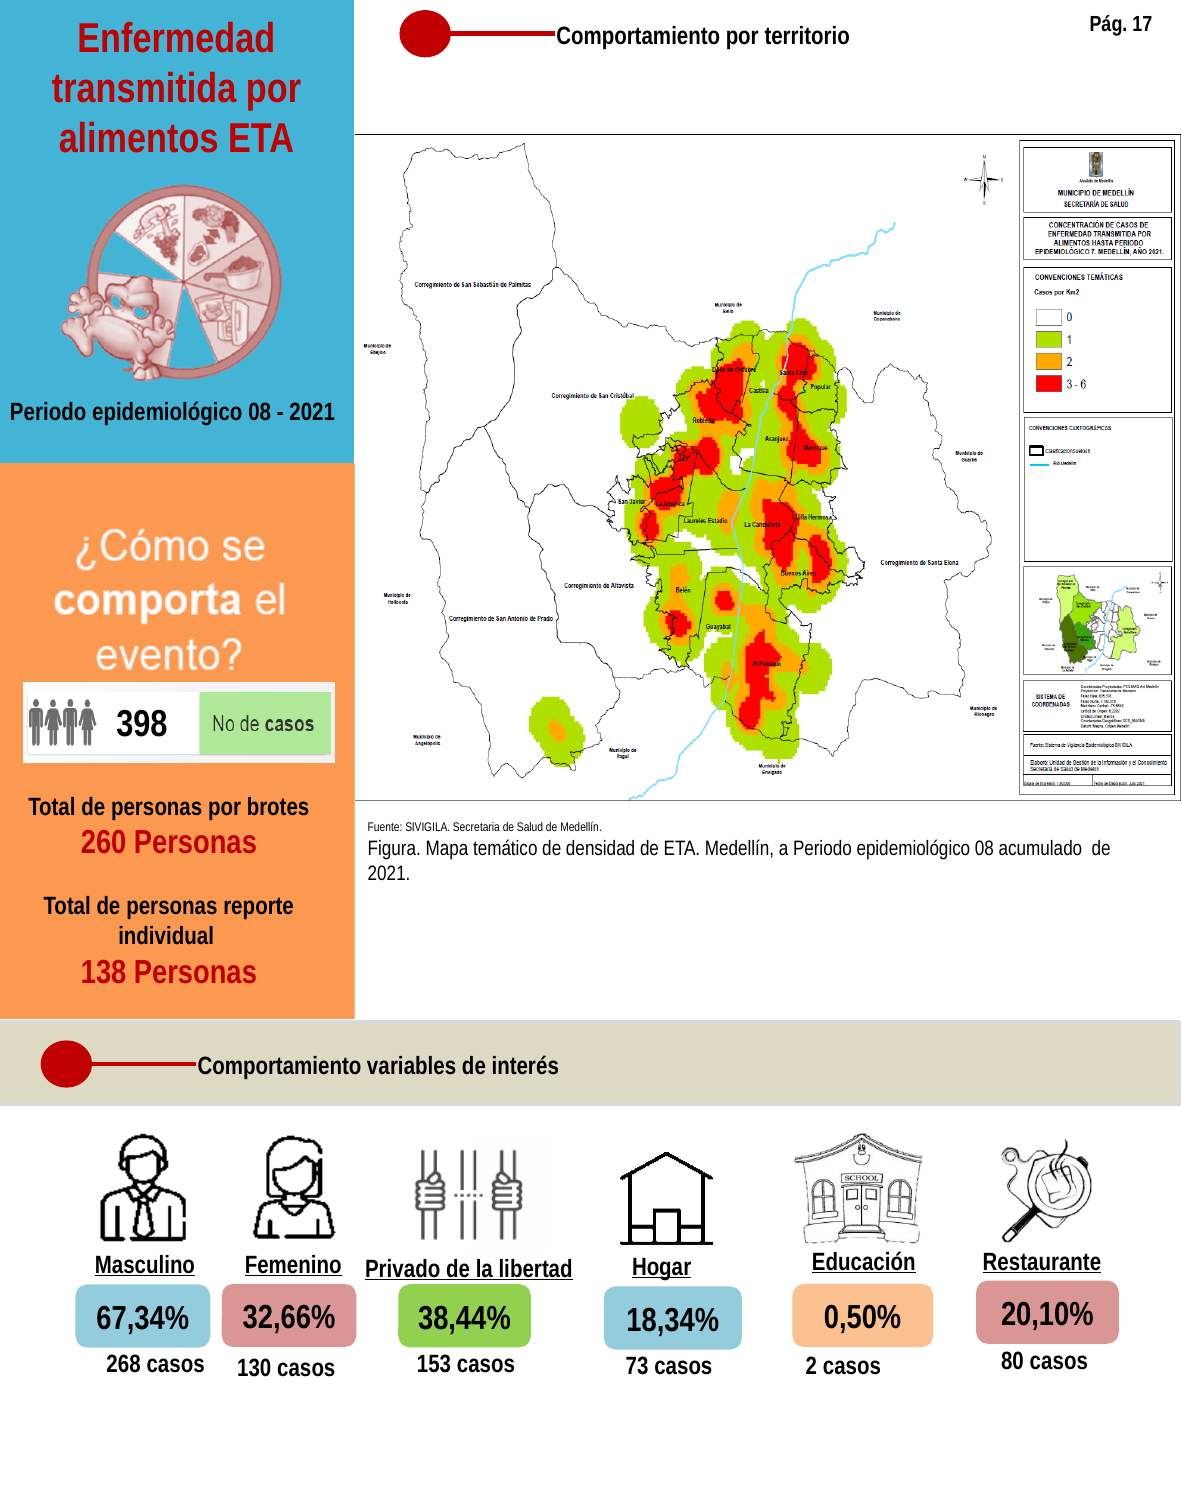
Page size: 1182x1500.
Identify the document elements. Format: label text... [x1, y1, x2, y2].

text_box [790, 1127, 932, 1389]
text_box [77, 1127, 222, 1387]
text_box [221, 1129, 358, 1390]
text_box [605, 1147, 741, 1389]
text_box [348, 1136, 590, 1387]
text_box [42, 1042, 609, 1089]
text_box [23, 682, 335, 763]
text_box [401, 12, 968, 58]
text_box Fuente: SIVIGILA. Secretaria de Salud de Medellín. Figura. Mapa temático de densidad de ETA. Medellín, a Periodo epidemiológico 08 acumulado de 2021. [363, 812, 1157, 892]
text_box [0, 1020, 1181, 1106]
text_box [966, 1128, 1118, 1383]
picture [0, 0, 1181, 1020]
text_box Pág. 17 [1074, 2, 1182, 43]
